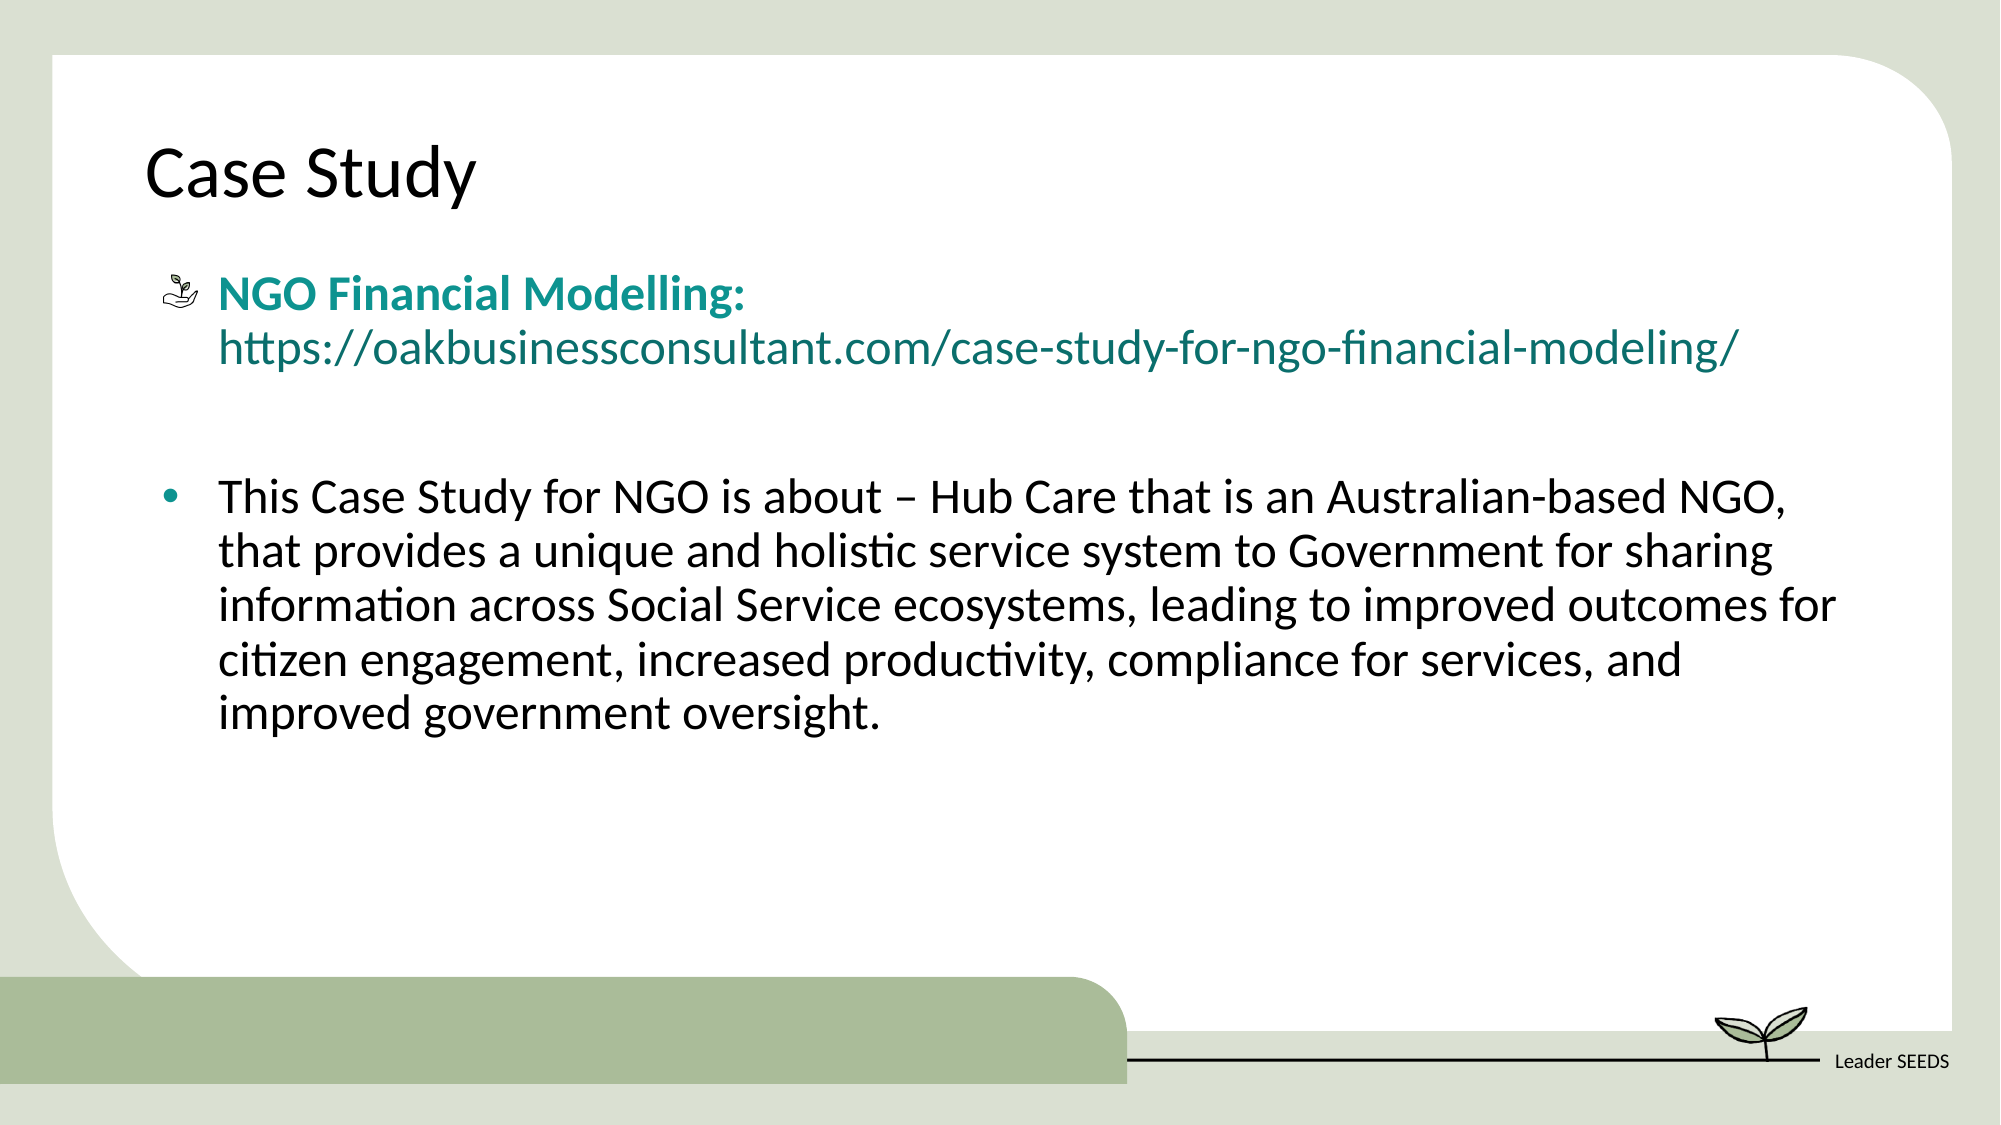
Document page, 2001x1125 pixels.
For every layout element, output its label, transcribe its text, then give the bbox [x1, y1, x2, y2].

list Case Study [130, 124, 1869, 260]
picture [161, 273, 200, 309]
text_box NGO Financial Modelling: https://oakbusinessconsultant.com/case-study-for-ngo-financial-modeling/ This Case Study for NGO is about – Hub Care that is an Australian-based NGO, that provides a unique and holistic service system to Government for sharing information across Social Service ecosystems, leading to improved outcomes for citizen engagement, increased productivity, compliance for services, and improved government oversight. [147, 259, 1853, 823]
